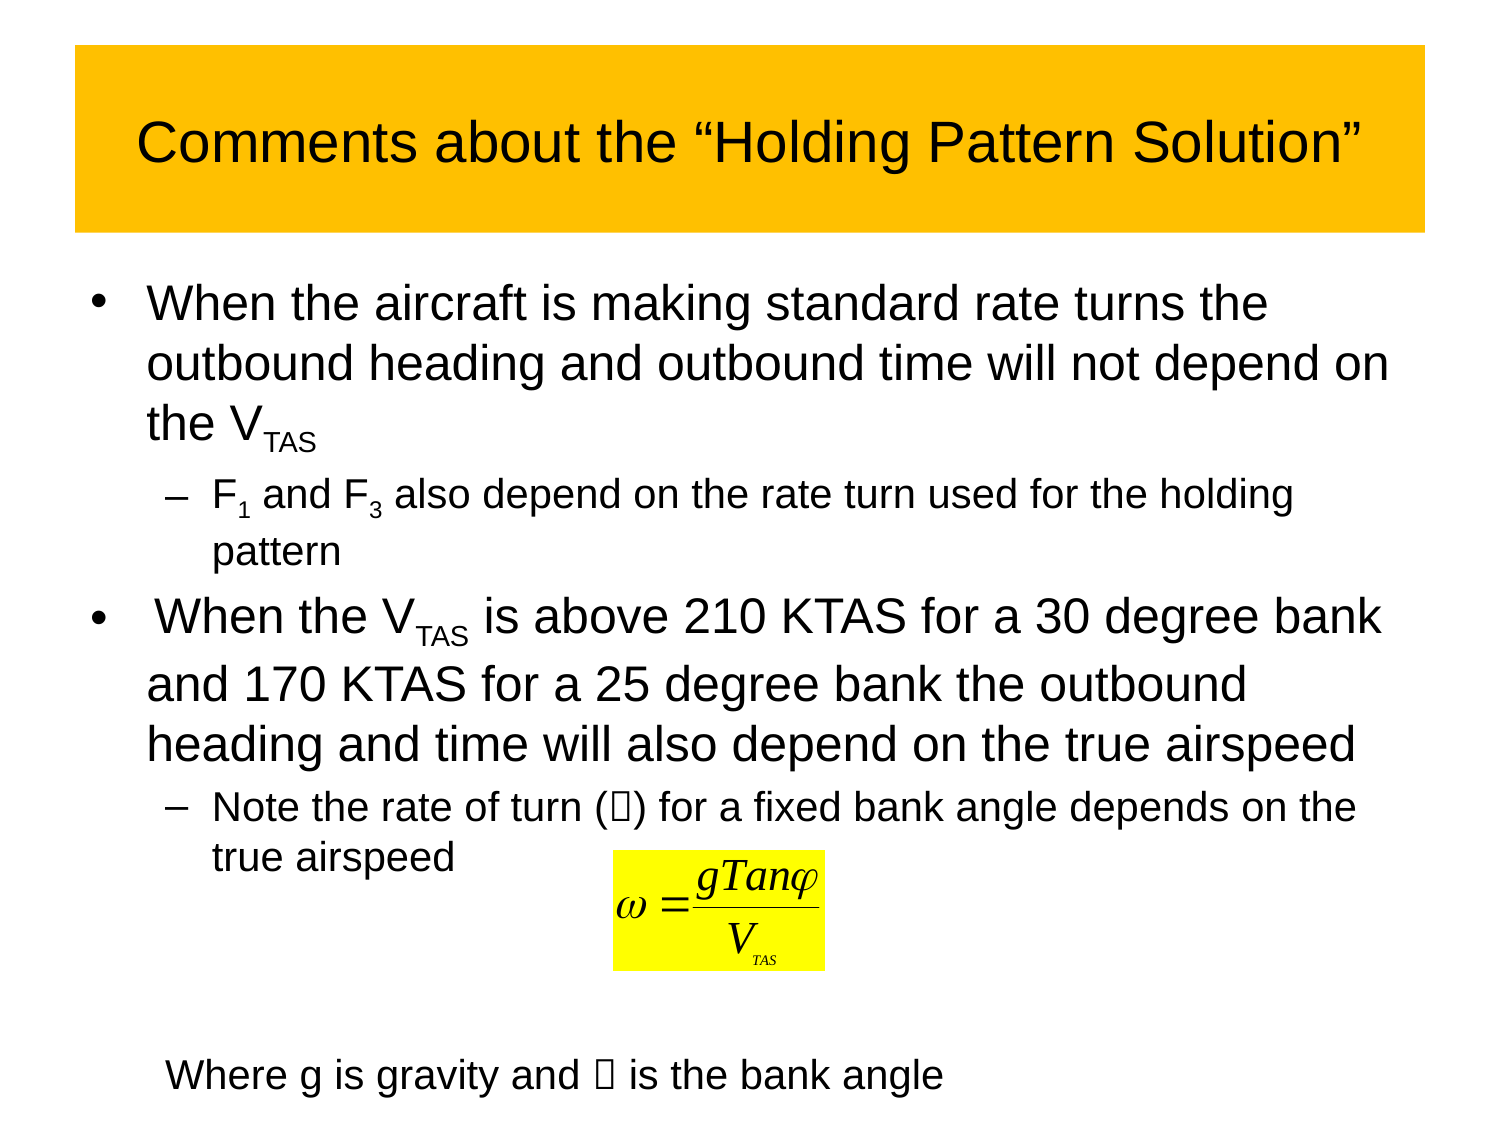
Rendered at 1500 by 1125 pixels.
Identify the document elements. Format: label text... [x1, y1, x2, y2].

title Comments about the “Holding Pattern Solution” [75, 45, 1425, 233]
list When the aircraft is making standard rate turns the outbound heading and outbound time will not depend on the VTAS F1 and F3 also depend on the rate turn used for the holding pattern When the VTAS is above 210 KTAS for a 30 degree bank and 170 KTAS for a 25 degree bank the outbound heading and time will also depend on the true airspeed Note the rate of turn () for a fixed bank angle depends on the true airspeed Where g is gravity and  is the bank angle [75, 262, 1425, 1075]
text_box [612, 849, 826, 971]
